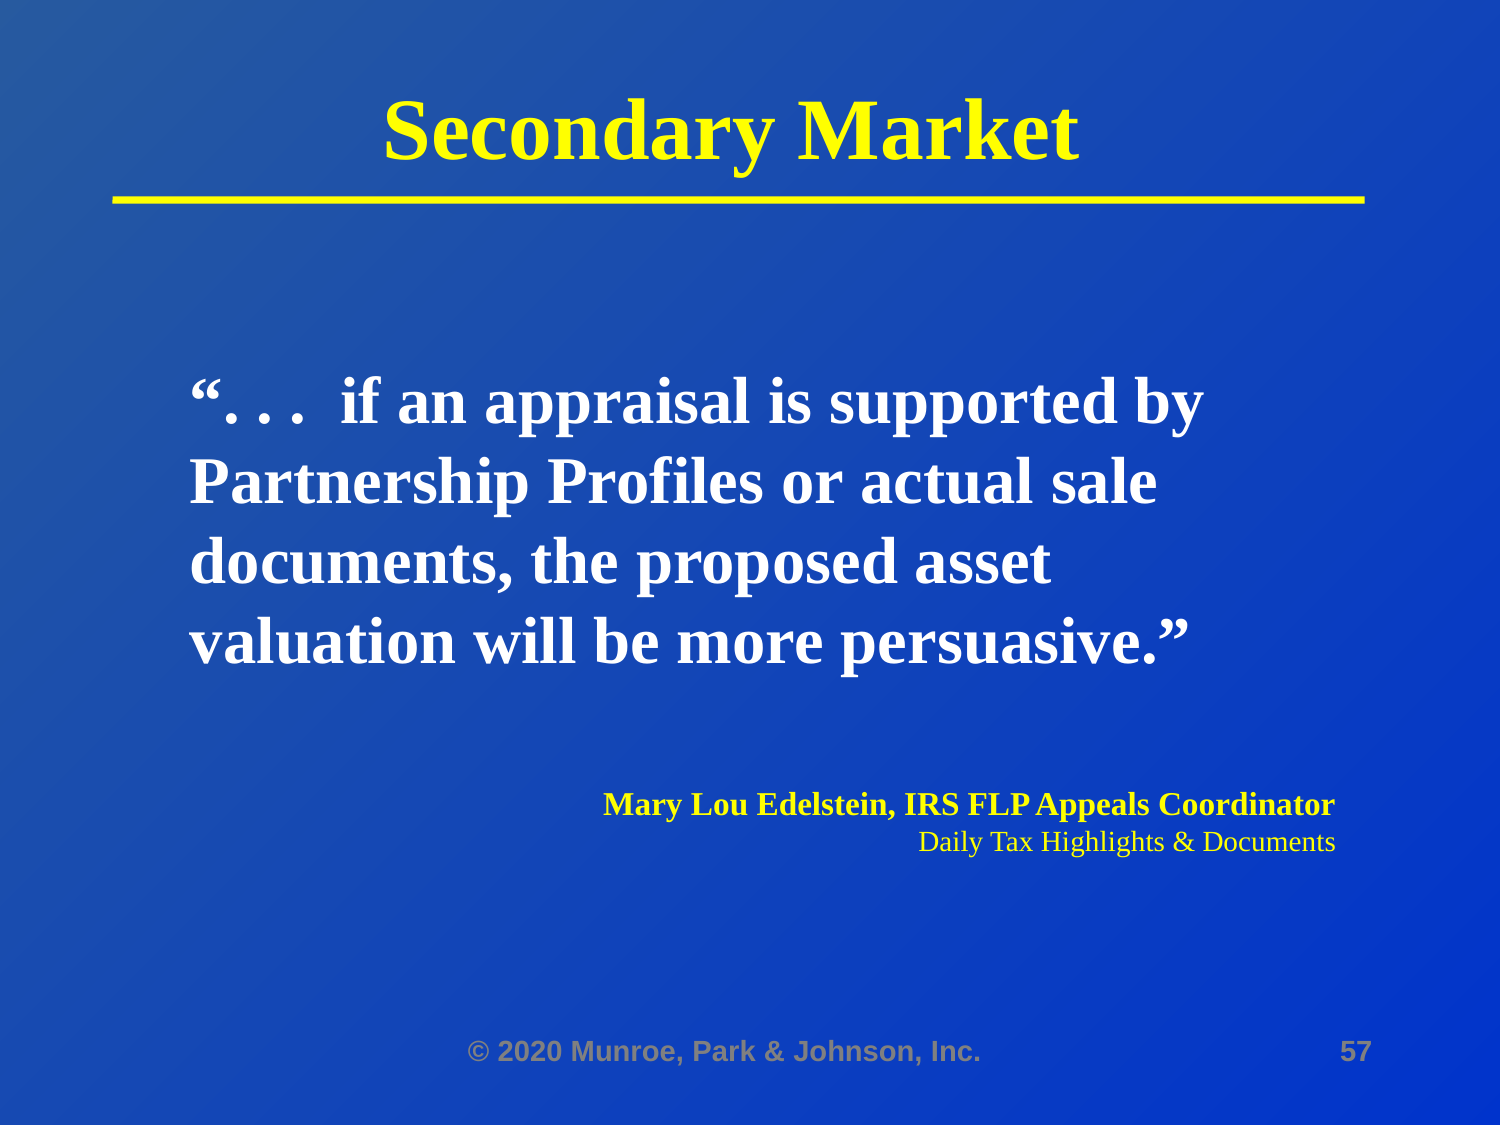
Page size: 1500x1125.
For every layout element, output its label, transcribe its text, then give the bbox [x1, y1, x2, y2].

title Secondary Market [149, 37, 1313, 213]
footer © 2020 Munroe, Park & Johnson, Inc. [399, 1024, 1051, 1101]
slide_number 57 [1074, 1024, 1388, 1101]
text_box Mary Lou Edelstein, IRS FLP Appeals Coordinator Daily Tax Highlights & Documents [200, 774, 1352, 865]
text_box “. . . if an appraisal is supported by Partnership Profiles or actual sale documents, the proposed asset valuation will be more persuasive.” [174, 349, 1350, 685]
